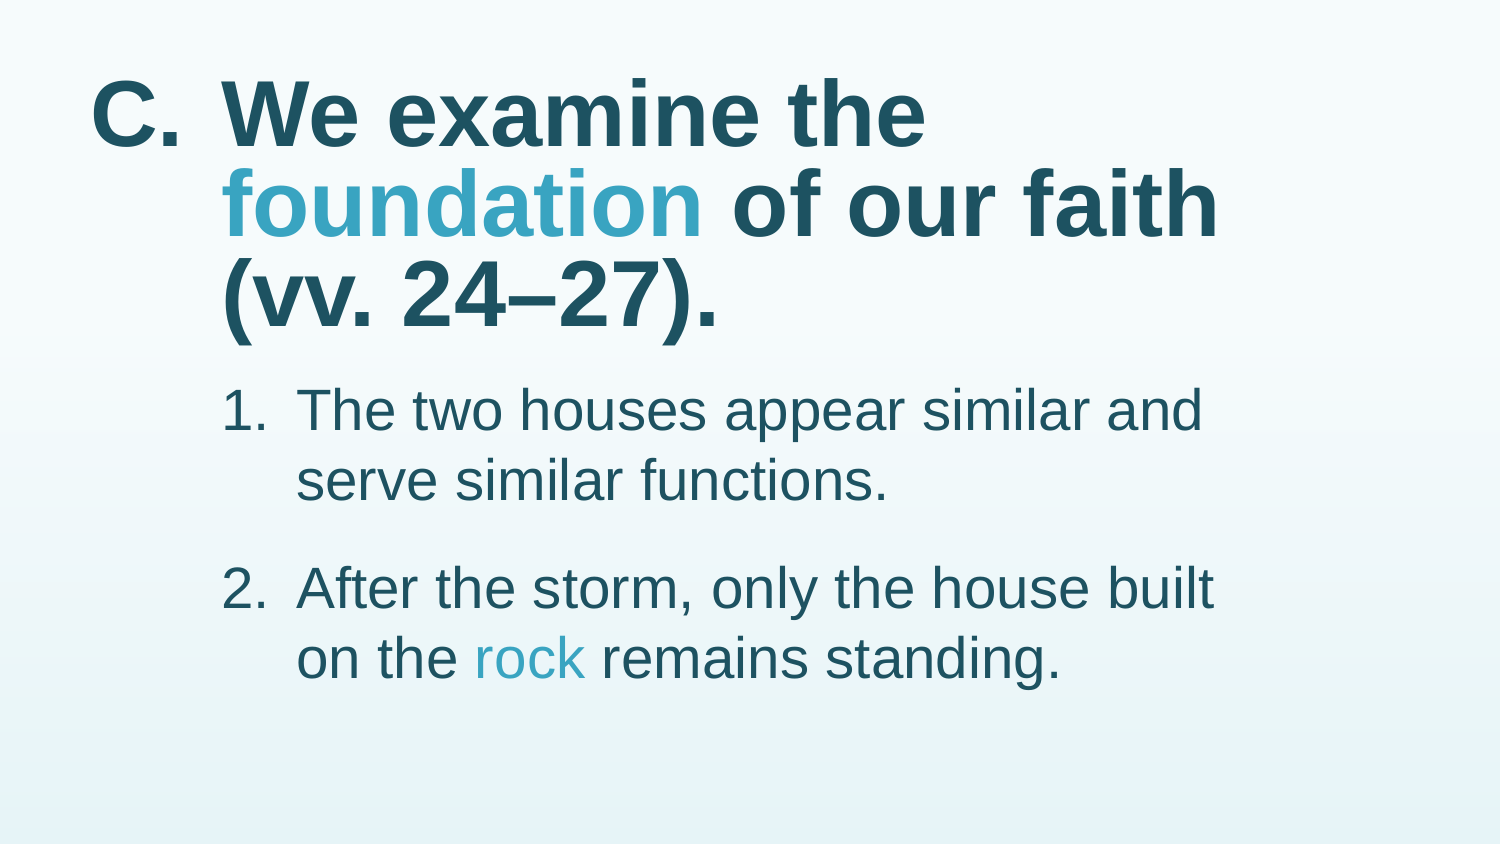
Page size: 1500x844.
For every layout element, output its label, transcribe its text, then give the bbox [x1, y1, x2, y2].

list 1. The two houses appear similar and serve similar functions. 2. After the storm, only the house built on the rock remains standing. [206, 365, 1294, 844]
title C. We examine the foundation of our faith (vv. 24–27). [75, 121, 1425, 297]
